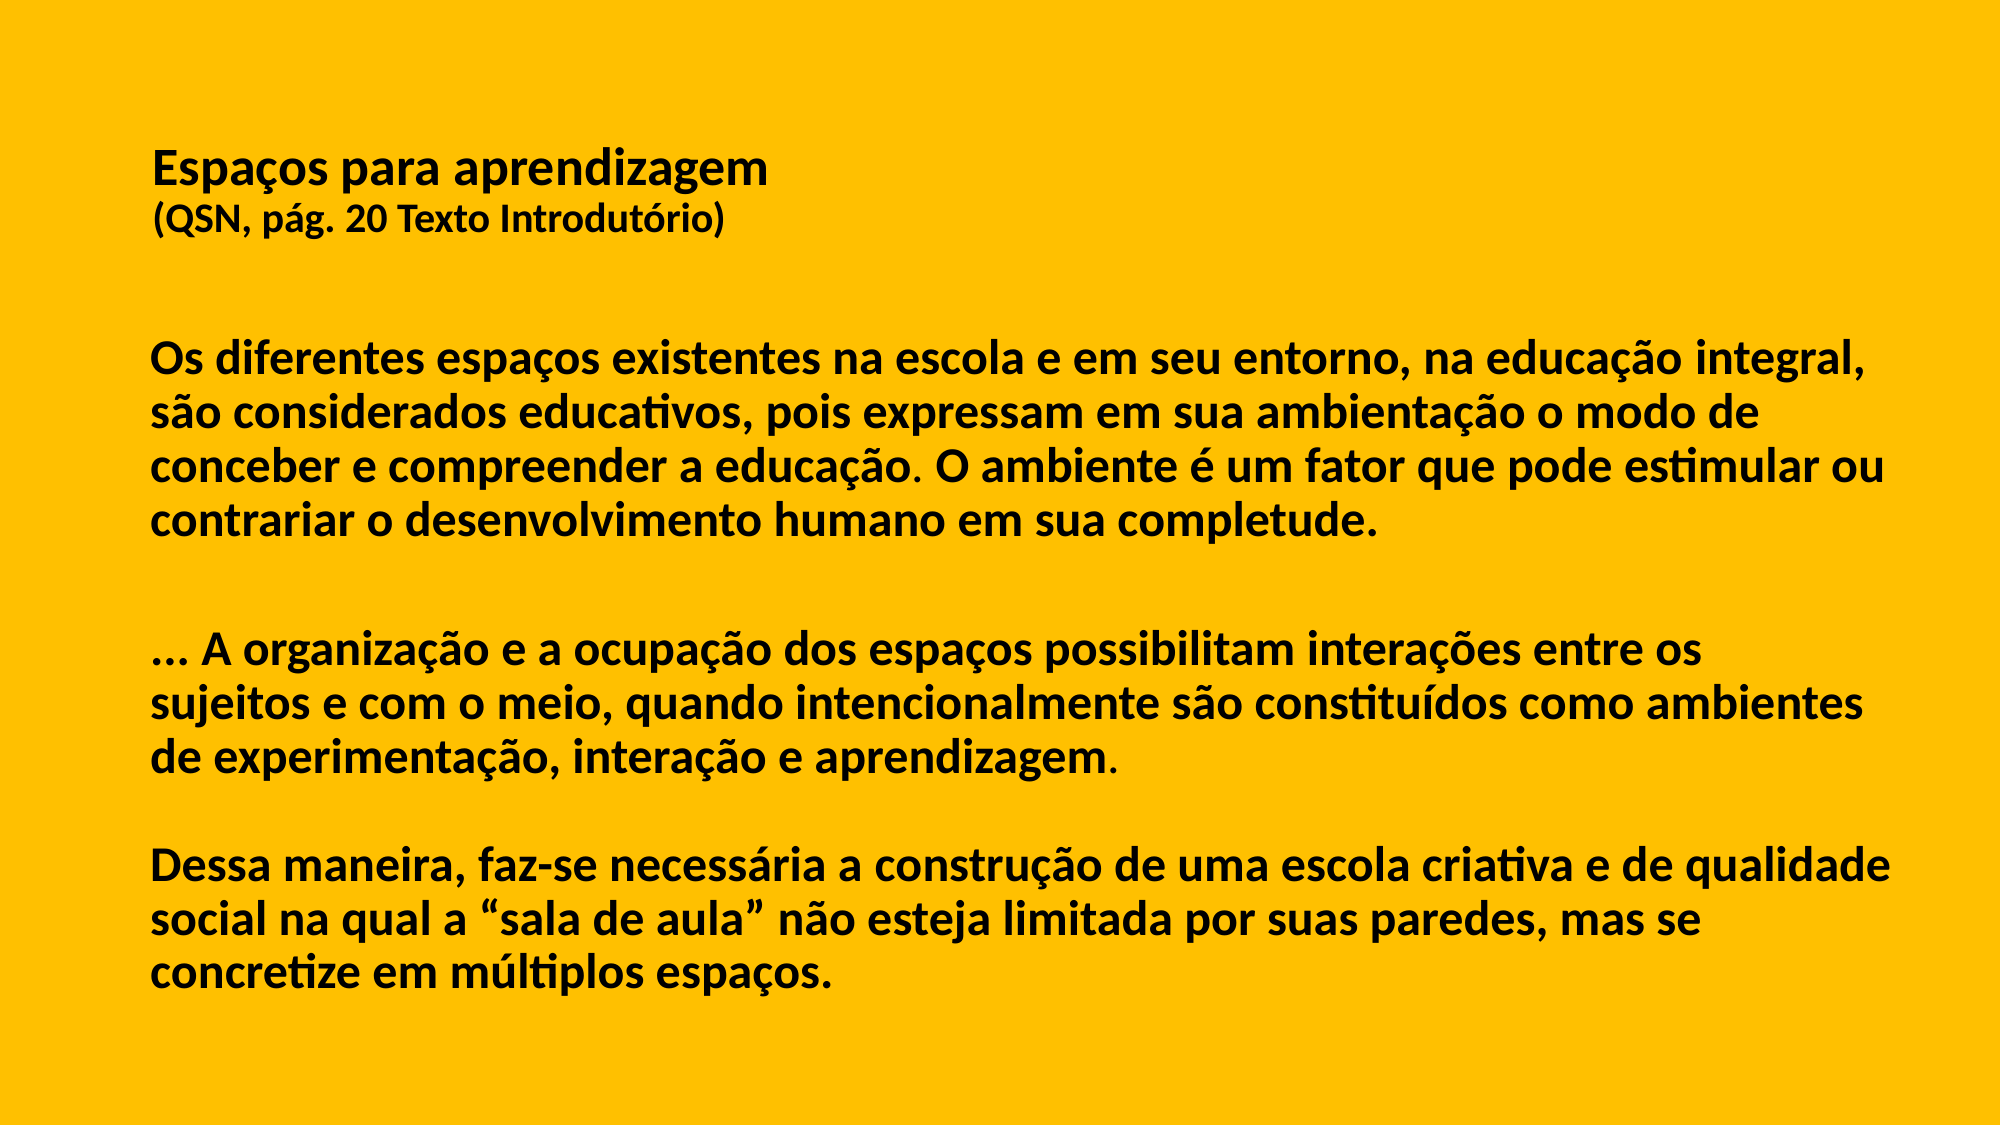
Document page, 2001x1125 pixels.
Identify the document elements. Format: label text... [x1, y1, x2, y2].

title Espaços para aprendizagem (QSN, pág. 20 Texto Introdutório) [137, 59, 1863, 242]
list Os diferentes espaços existentes na escola e em seu entorno, na educação integral, são considerados educativos, pois expressam em sua ambientação o modo de conceber e compreender a educação. O ambiente é um fator que pode estimular ou contrariar o desenvolvimento humano em sua completude. ... A organização e a ocupação dos espaços possibilitam interações entre os sujeitos e com o meio, quando intencionalmente são constituídos como ambientes de experimentação, interação e aprendizagem. Dessa maneira, faz-se necessária a construção de uma escola criativa e de qualidade social na qual a “sala de aula” não esteja limitada por suas paredes, mas se concretize em múltiplos espaços. [135, 242, 1927, 1033]
